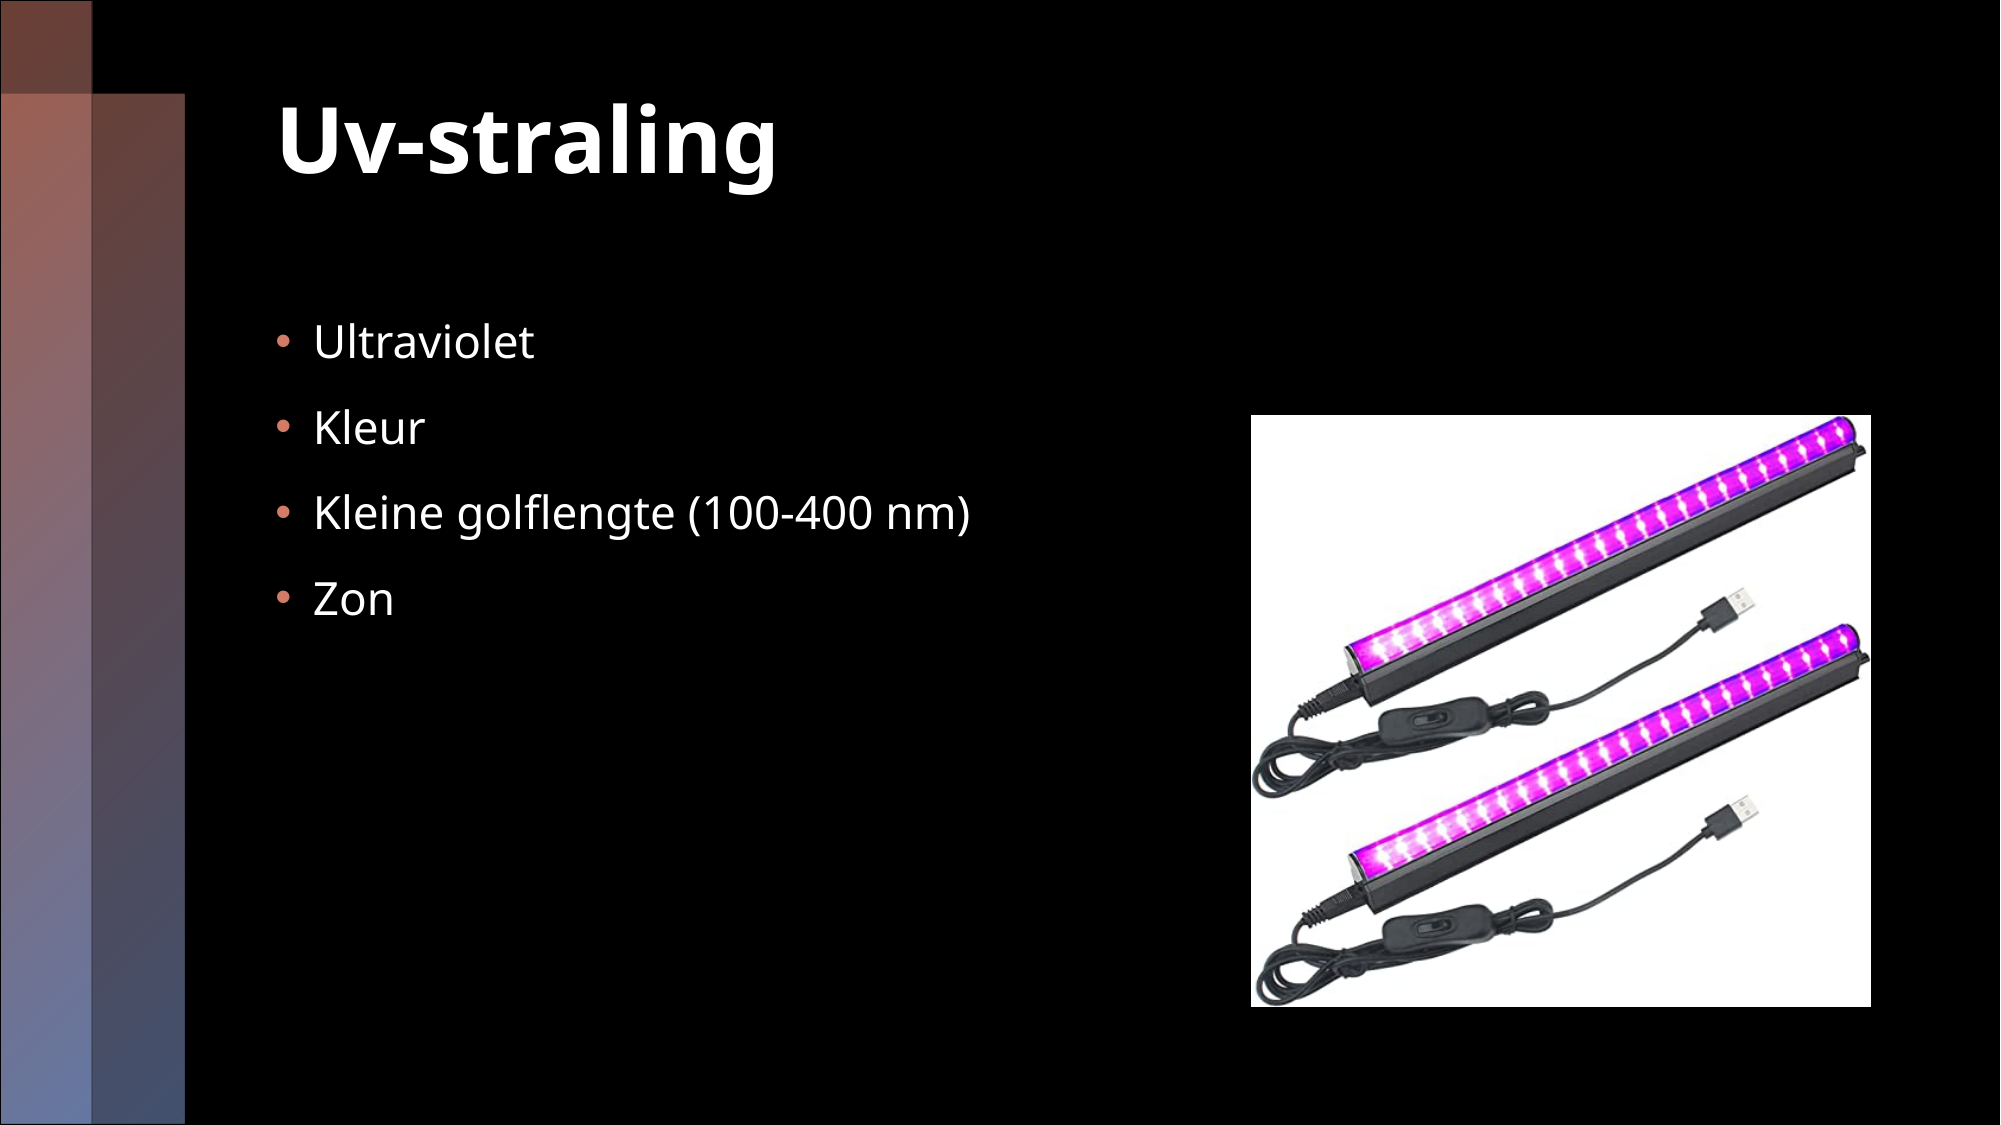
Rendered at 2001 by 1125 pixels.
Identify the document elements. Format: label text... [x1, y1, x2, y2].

picture [1251, 415, 1871, 1007]
title Uv-straling [260, 74, 1817, 299]
list Ultraviolet Kleur Kleine golflengte (100-400 nm) Zon [260, 299, 2000, 979]
